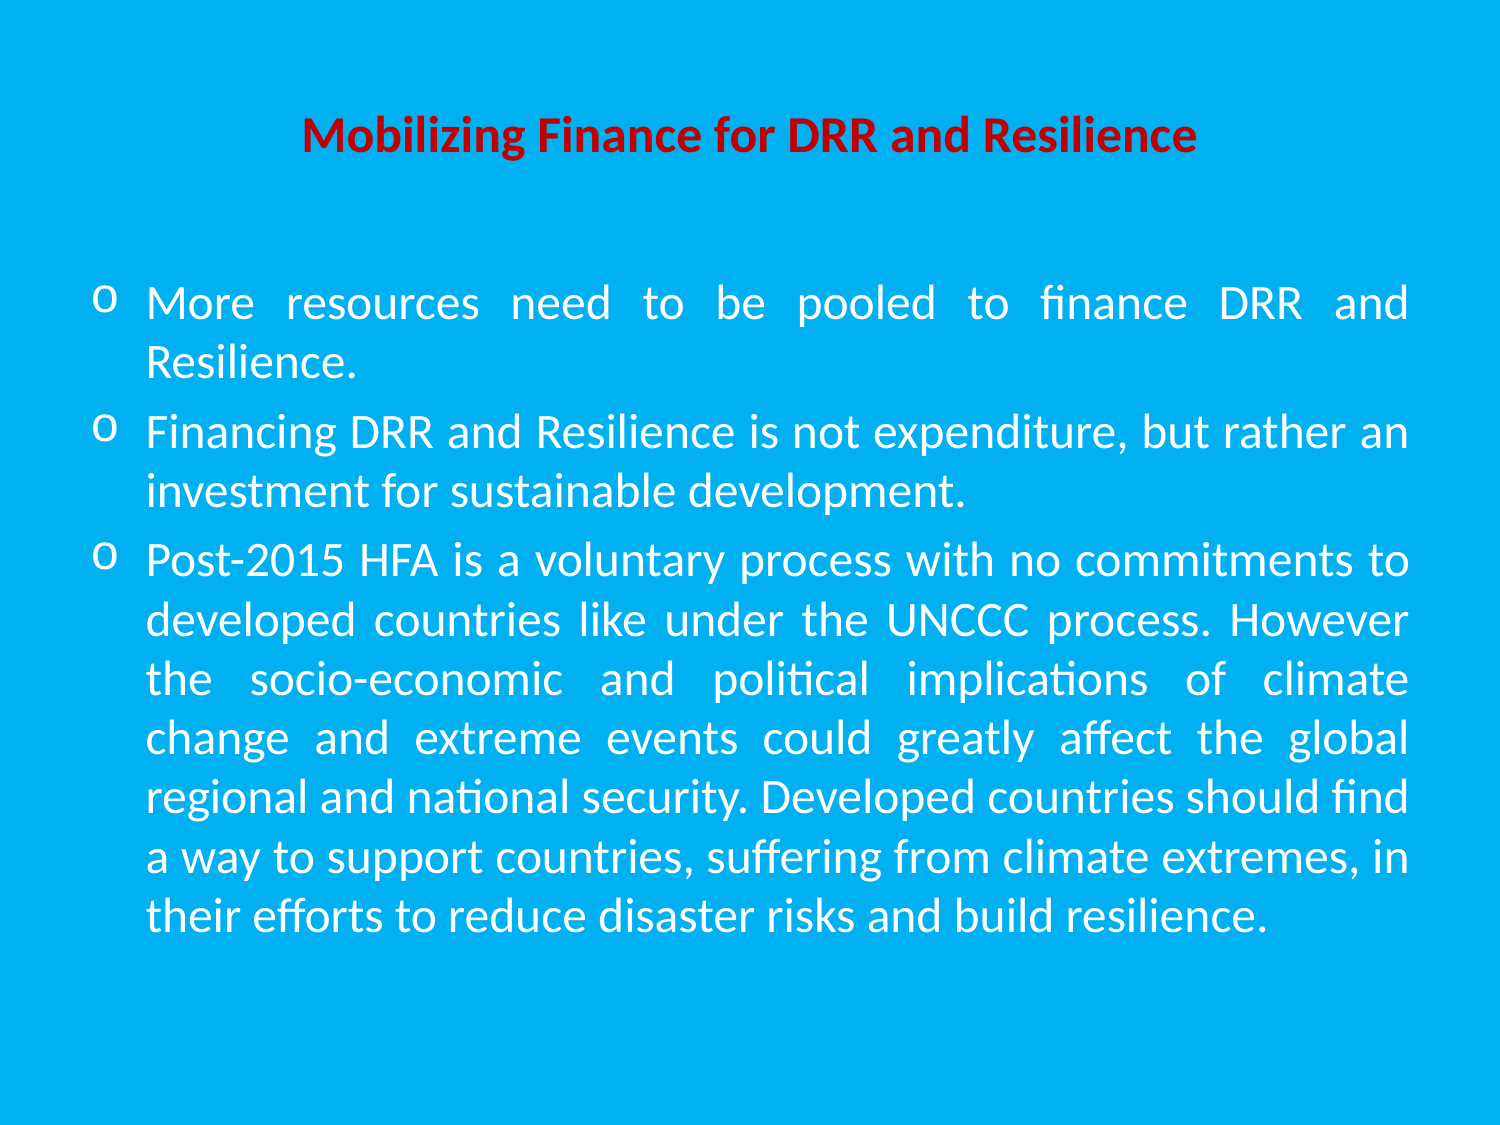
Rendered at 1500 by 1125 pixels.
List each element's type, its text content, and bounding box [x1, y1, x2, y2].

list More resources need to be pooled to finance DRR and Resilience. Financing DRR and Resilience is not expenditure, but rather an investment for sustainable development. Post-2015 HFA is a voluntary process with no commitments to developed countries like under the UNCCC process. However the socio-economic and political implications of climate change and extreme events could greatly affect the global regional and national security. Developed countries should find a way to support countries, suffering from climate extremes, in their efforts to reduce disaster risks and build resilience. [75, 262, 1425, 1005]
title Mobilizing Finance for DRR and Resilience [75, 45, 1425, 233]
